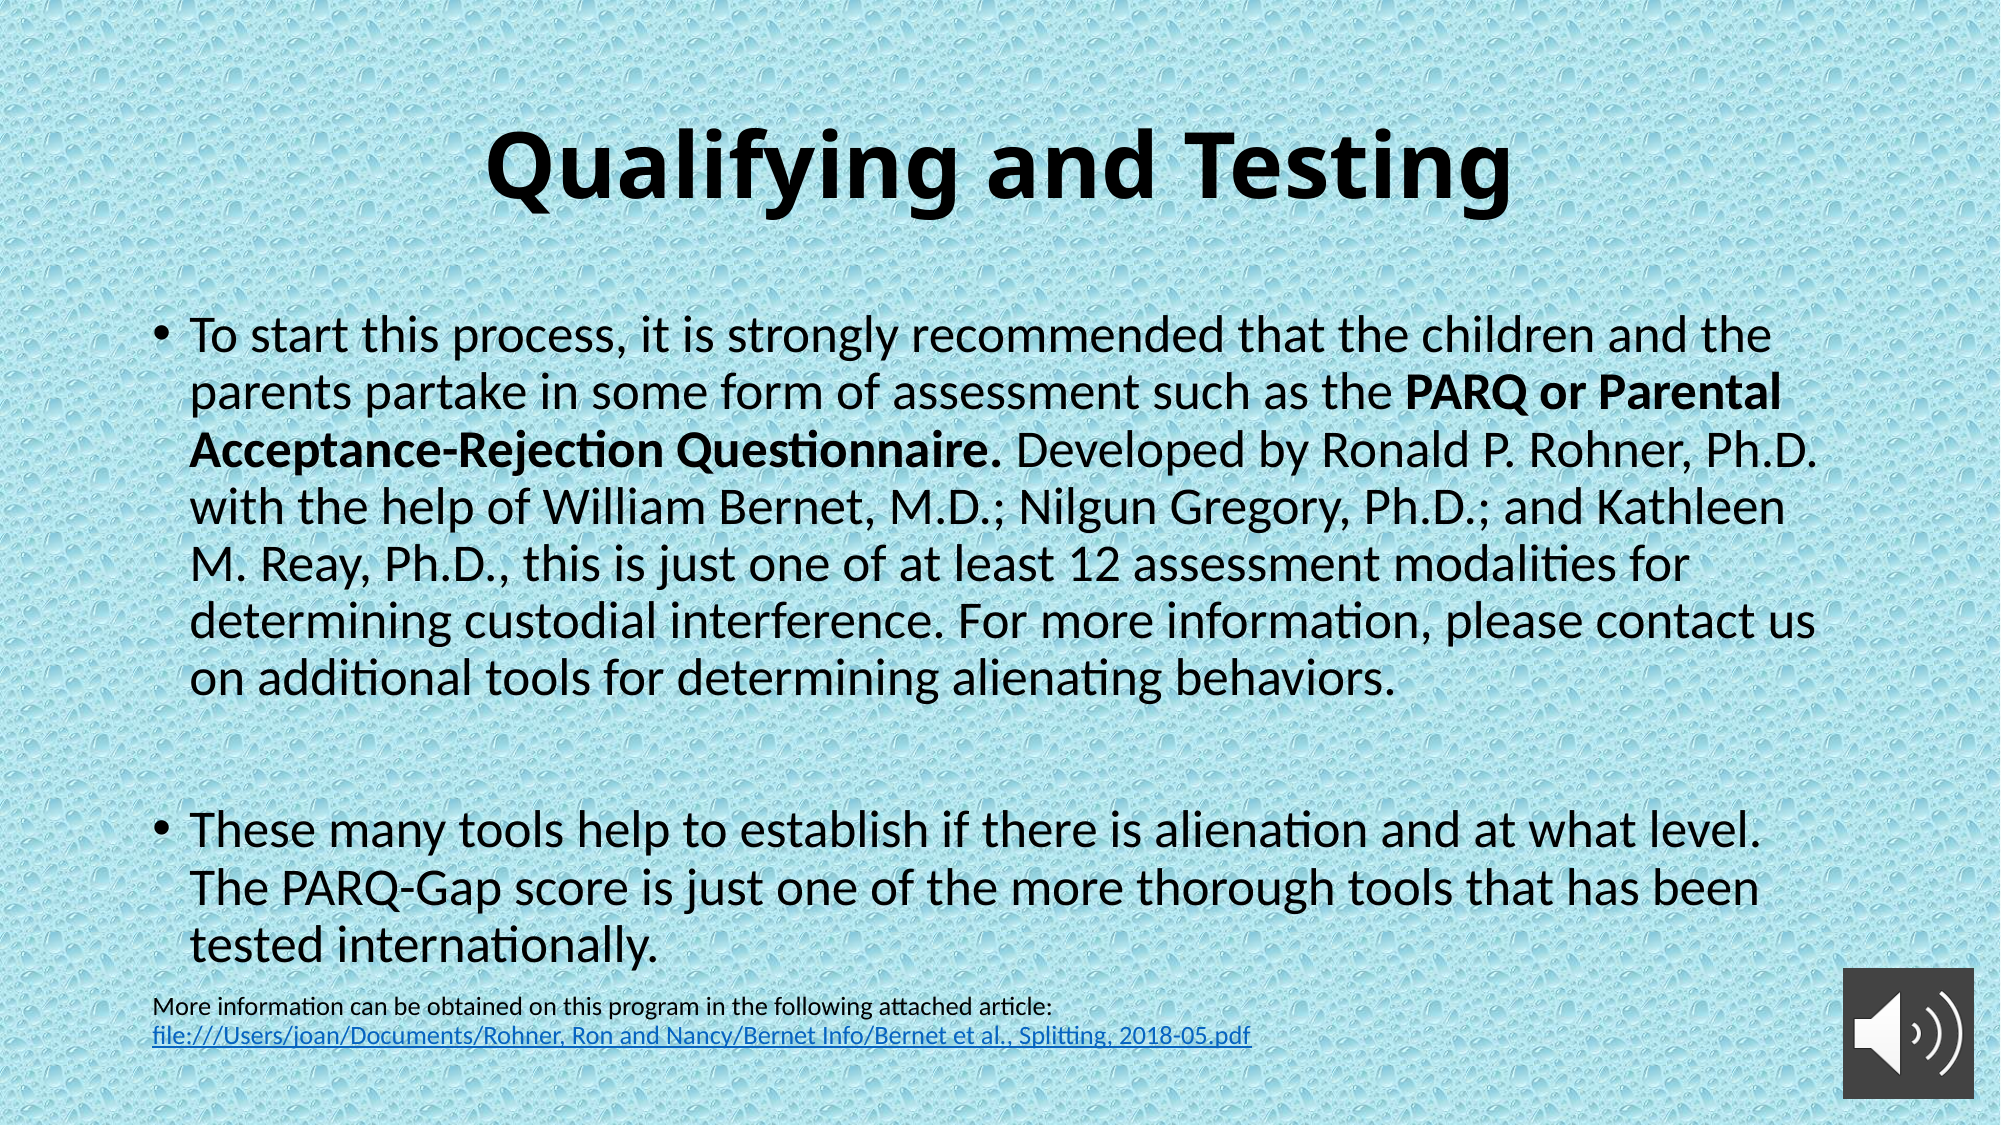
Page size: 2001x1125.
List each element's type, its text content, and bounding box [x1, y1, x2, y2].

list To start this process, it is strongly recommended that the children and the parents partake in some form of assessment such as the PARQ or Parental Acceptance-Rejection Questionnaire. Developed by Ronald P. Rohner, Ph.D. with the help of William Bernet, M.D.; Nilgun Gregory, Ph.D.; and Kathleen M. Reay, Ph.D., this is just one of at least 12 assessment modalities for determining custodial interference. For more information, please contact us on additional tools for determining alienating behaviors. These many tools help to establish if there is alienation and at what level. The PARQ-Gap score is just one of the more thorough tools that has been tested internationally. More information can be obtained on this program in the following attached article: file:///Users/joan/Documents/Rohner, Ron and Nancy/Bernet Info/Bernet et al., Splitting, 2018-05.pdf [137, 299, 1863, 1066]
picture [0, 0, 2001, 1125]
title Qualifying and Testing [137, 59, 1863, 278]
